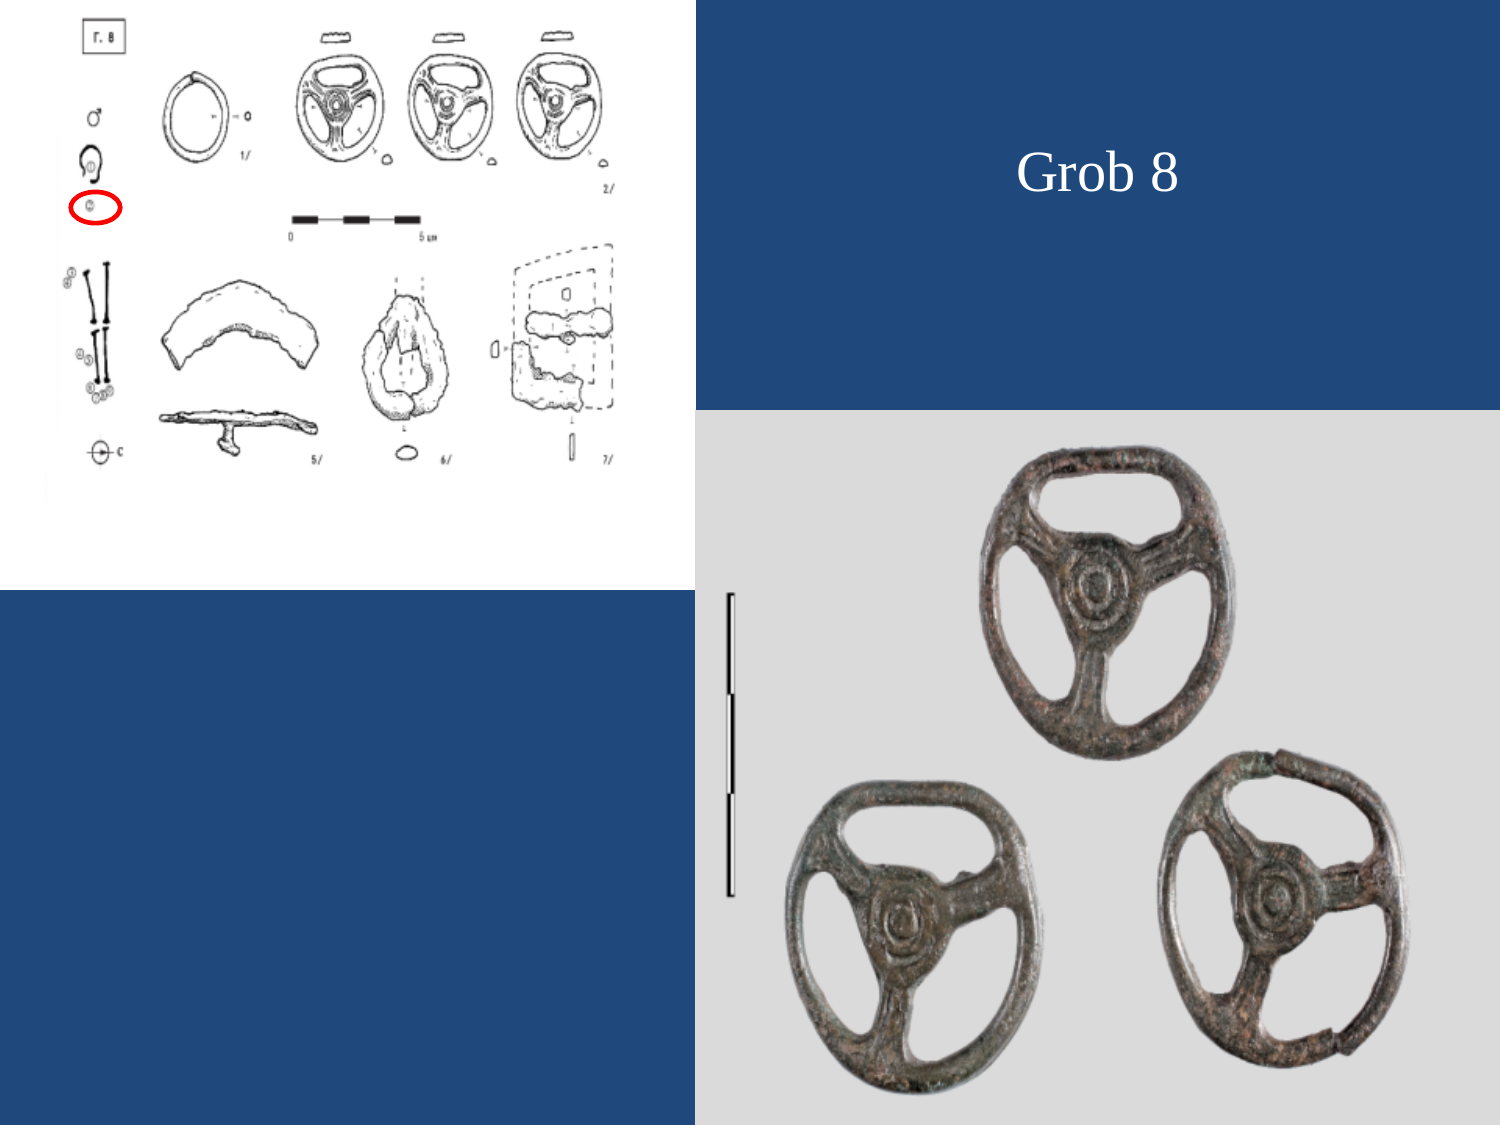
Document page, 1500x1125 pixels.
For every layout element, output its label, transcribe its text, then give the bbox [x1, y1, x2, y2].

title Grob 8 [701, 59, 1500, 278]
picture [695, 409, 1500, 1125]
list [0, 0, 697, 590]
